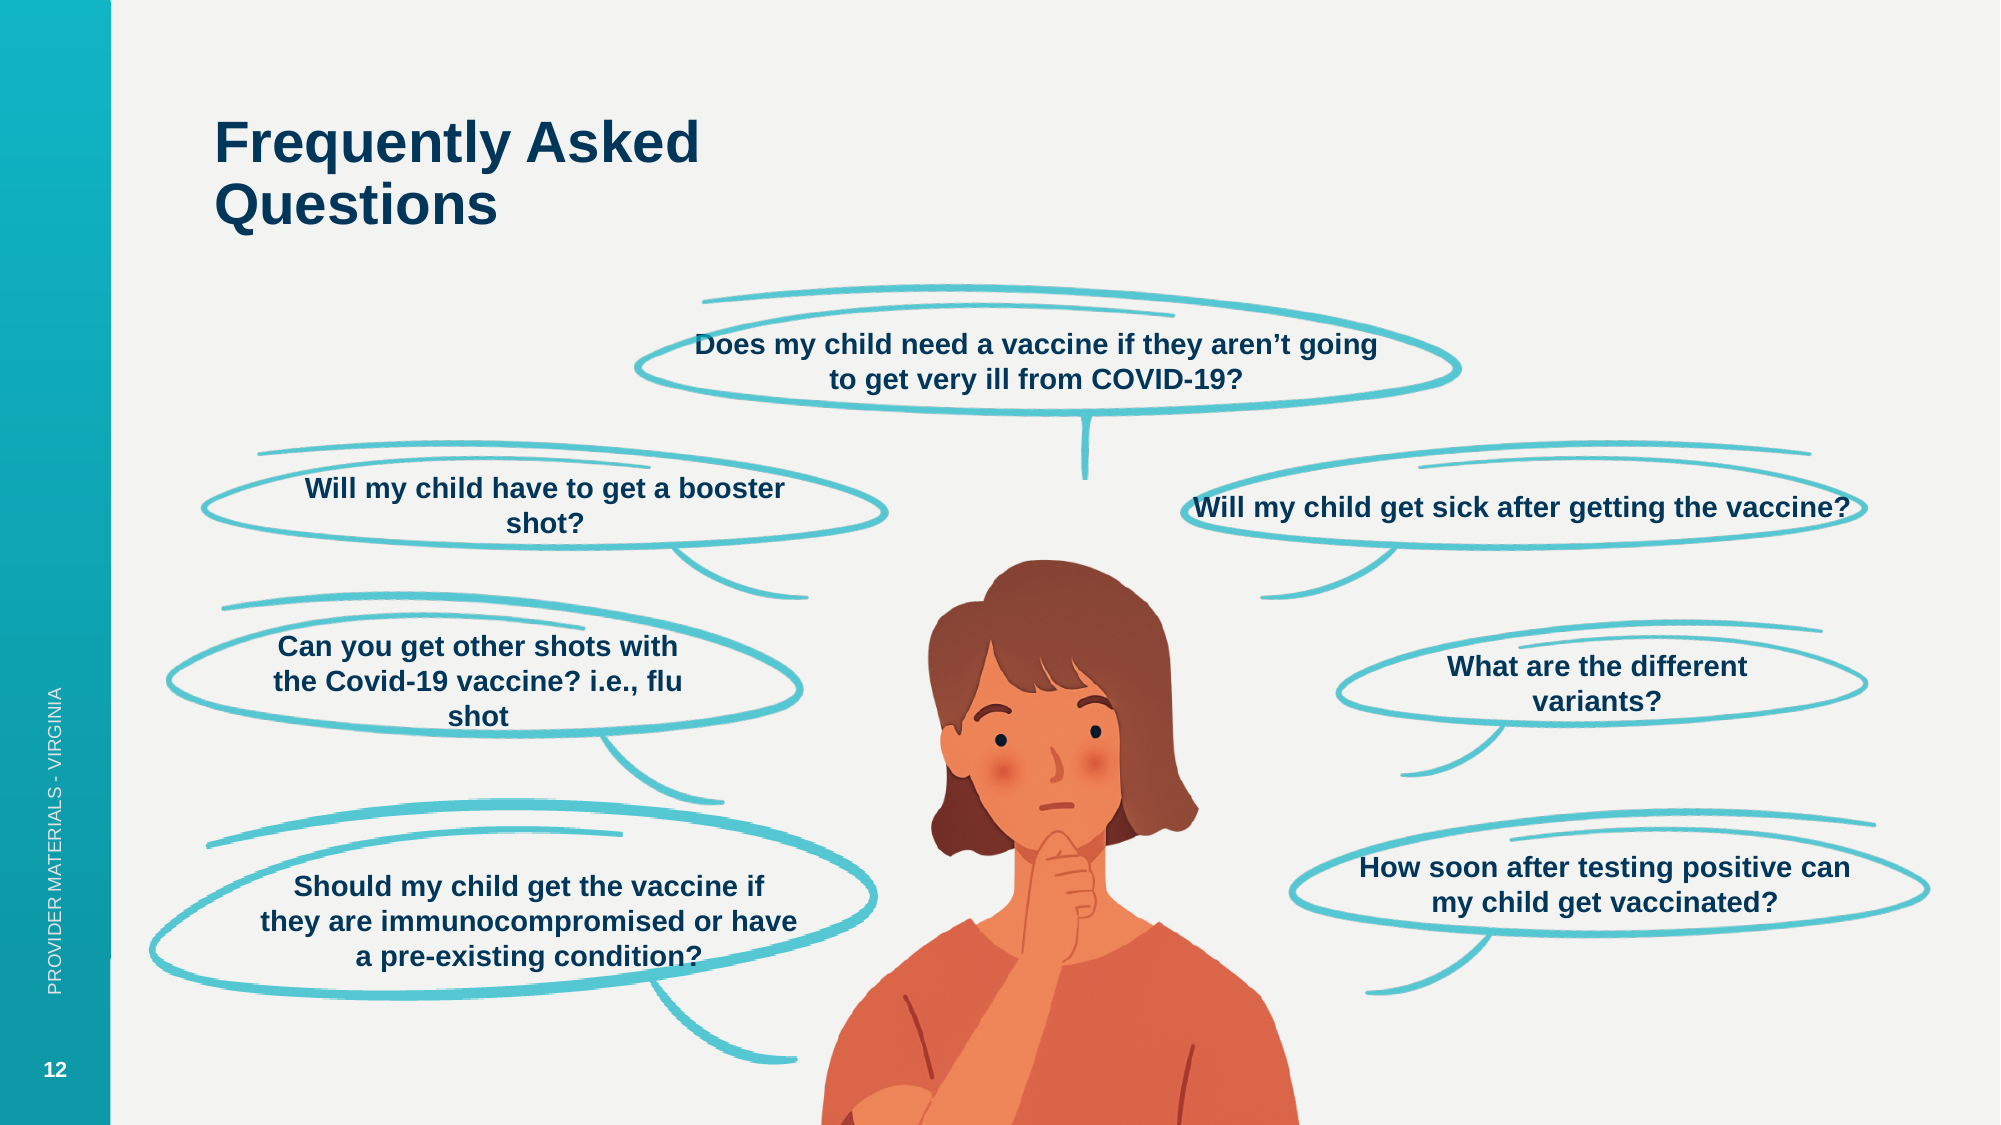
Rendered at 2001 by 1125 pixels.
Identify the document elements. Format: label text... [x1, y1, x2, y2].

title Frequently Asked Questions [214, 113, 909, 236]
text_box PROVIDER MATERIALS - VIRGINIA [35, 480, 76, 1016]
picture [118, 248, 1960, 1125]
slide_number ‹#› [24, 1039, 87, 1100]
